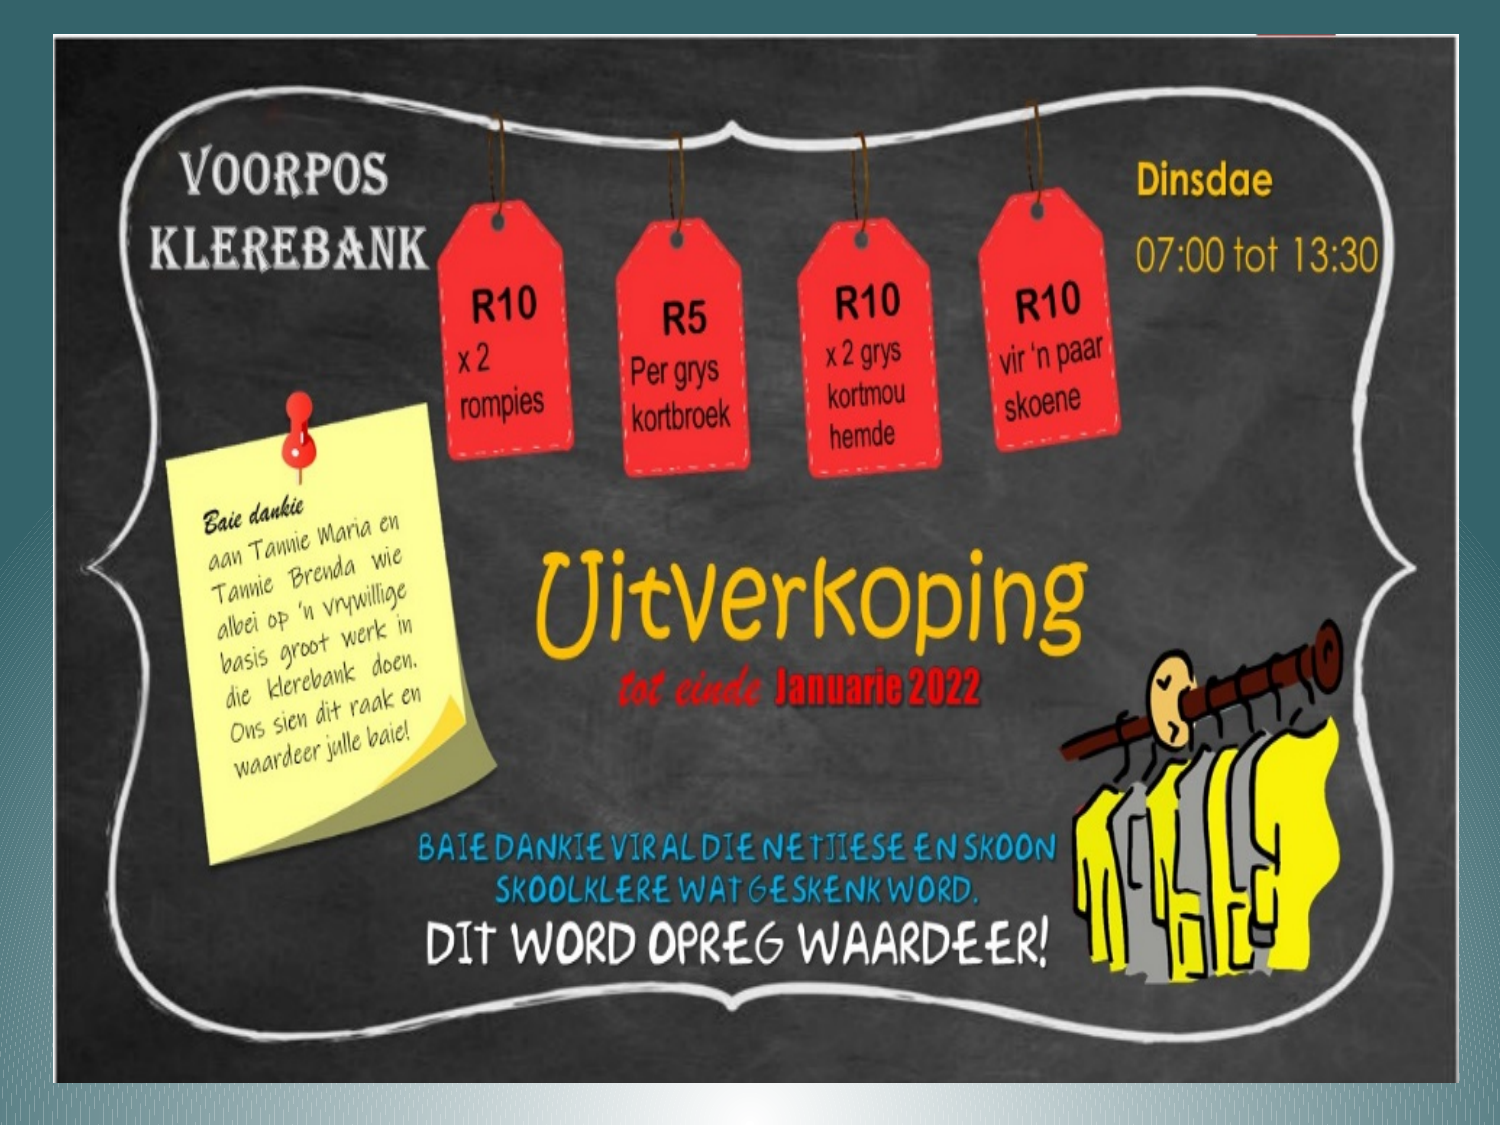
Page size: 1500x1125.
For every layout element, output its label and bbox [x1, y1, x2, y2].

list [52, 33, 1459, 1083]
